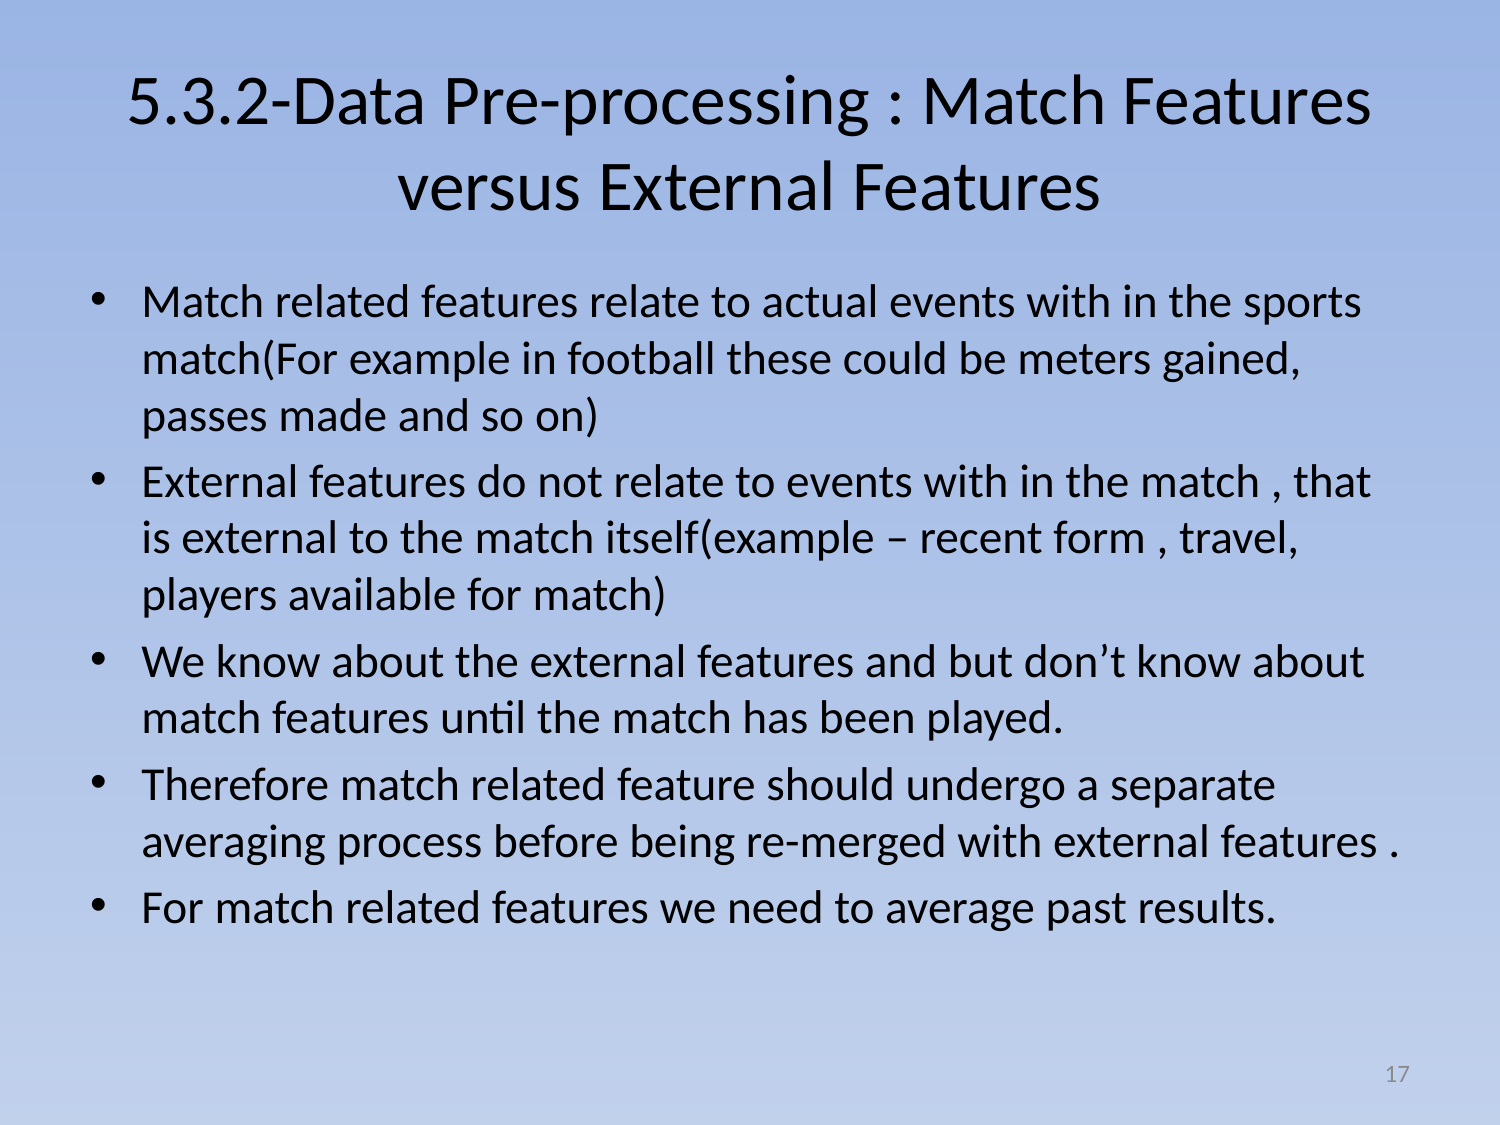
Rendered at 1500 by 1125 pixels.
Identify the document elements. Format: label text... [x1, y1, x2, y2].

title 5.3.2-Data Pre-processing : Match Features versus External Features [75, 45, 1425, 233]
slide_number 17 [1074, 1042, 1425, 1103]
list Match related features relate to actual events with in the sports match(For example in football these could be meters gained, passes made and so on) External features do not relate to events with in the match , that is external to the match itself(example – recent form , travel, players available for match) We know about the external features and but don’t know about match features until the match has been played. Therefore match related feature should undergo a separate averaging process before being re-merged with external features . For match related features we need to average past results. [75, 262, 1425, 1005]
